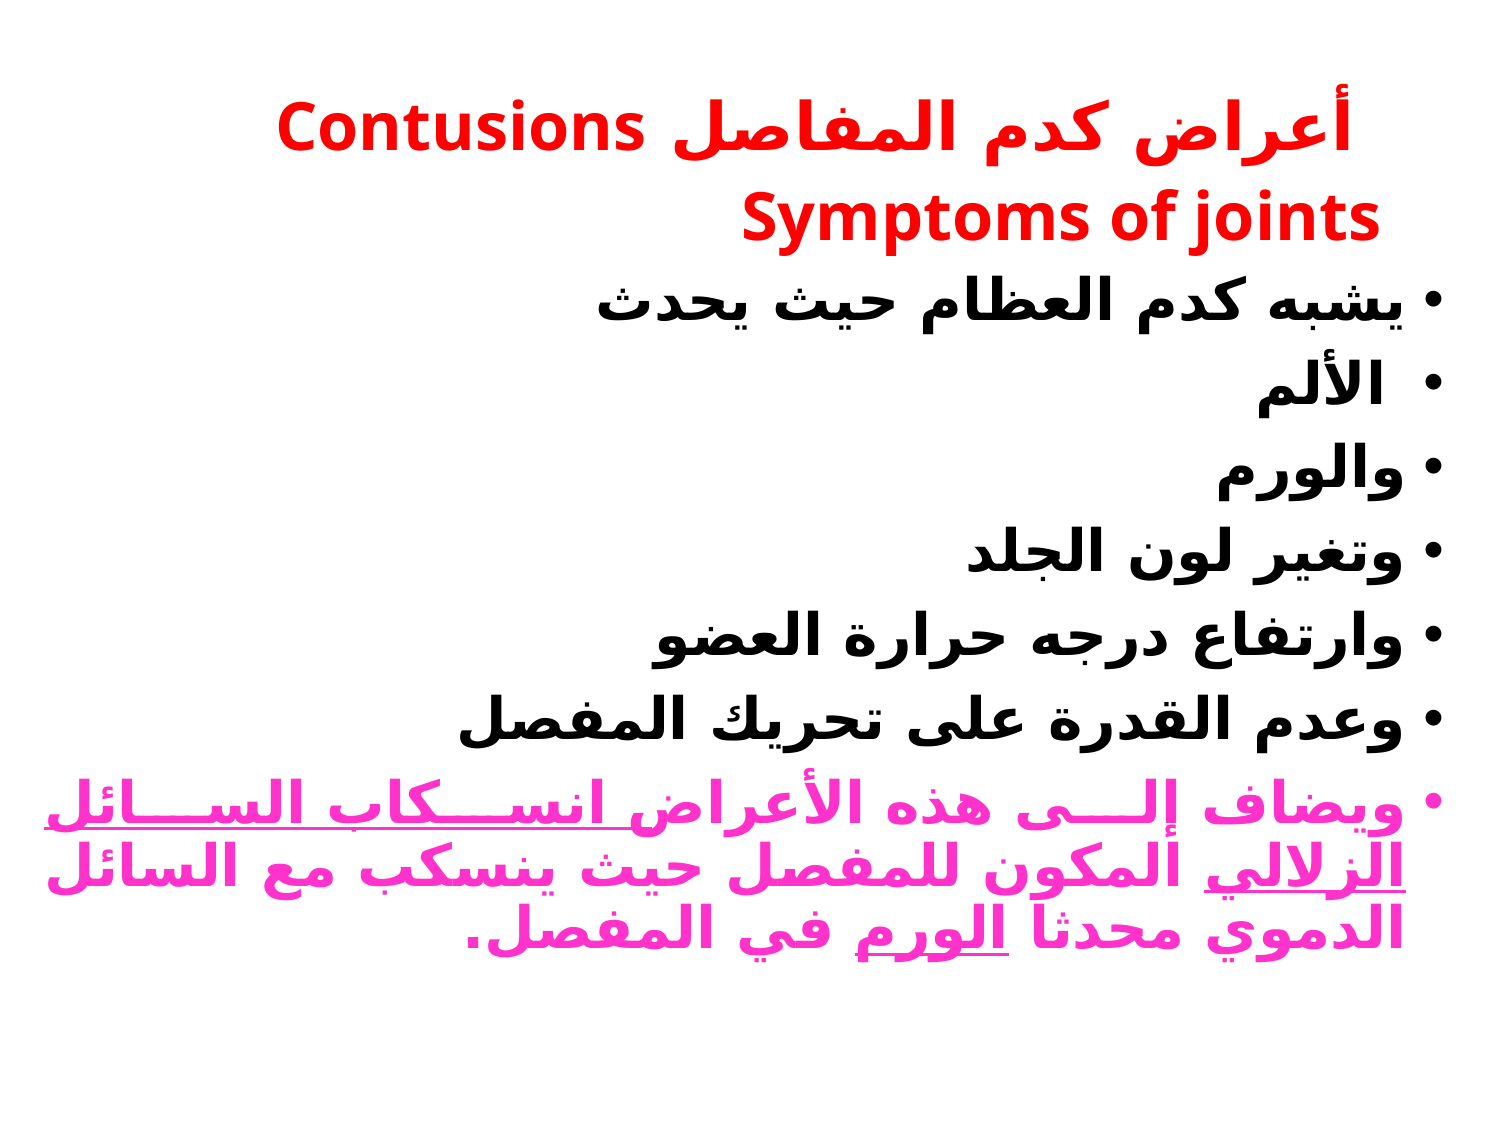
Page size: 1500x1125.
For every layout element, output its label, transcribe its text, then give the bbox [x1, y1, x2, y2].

title أعراض كدم المفاصل Contusions Symptoms of joints [103, 59, 1397, 262]
list يشبه كدم العظام حيث يحدث الألم والورم وتغير لون الجلد وارتفاع درجه حرارة العضو وعدم القدرة على تحريك المفصل ويضاف إلى هذه الأعراض انسكاب السائل الزلالي المكون للمفصل حيث ينسكب مع السائل الدموي محدثا الورم في المفصل. [29, 262, 1459, 1094]
